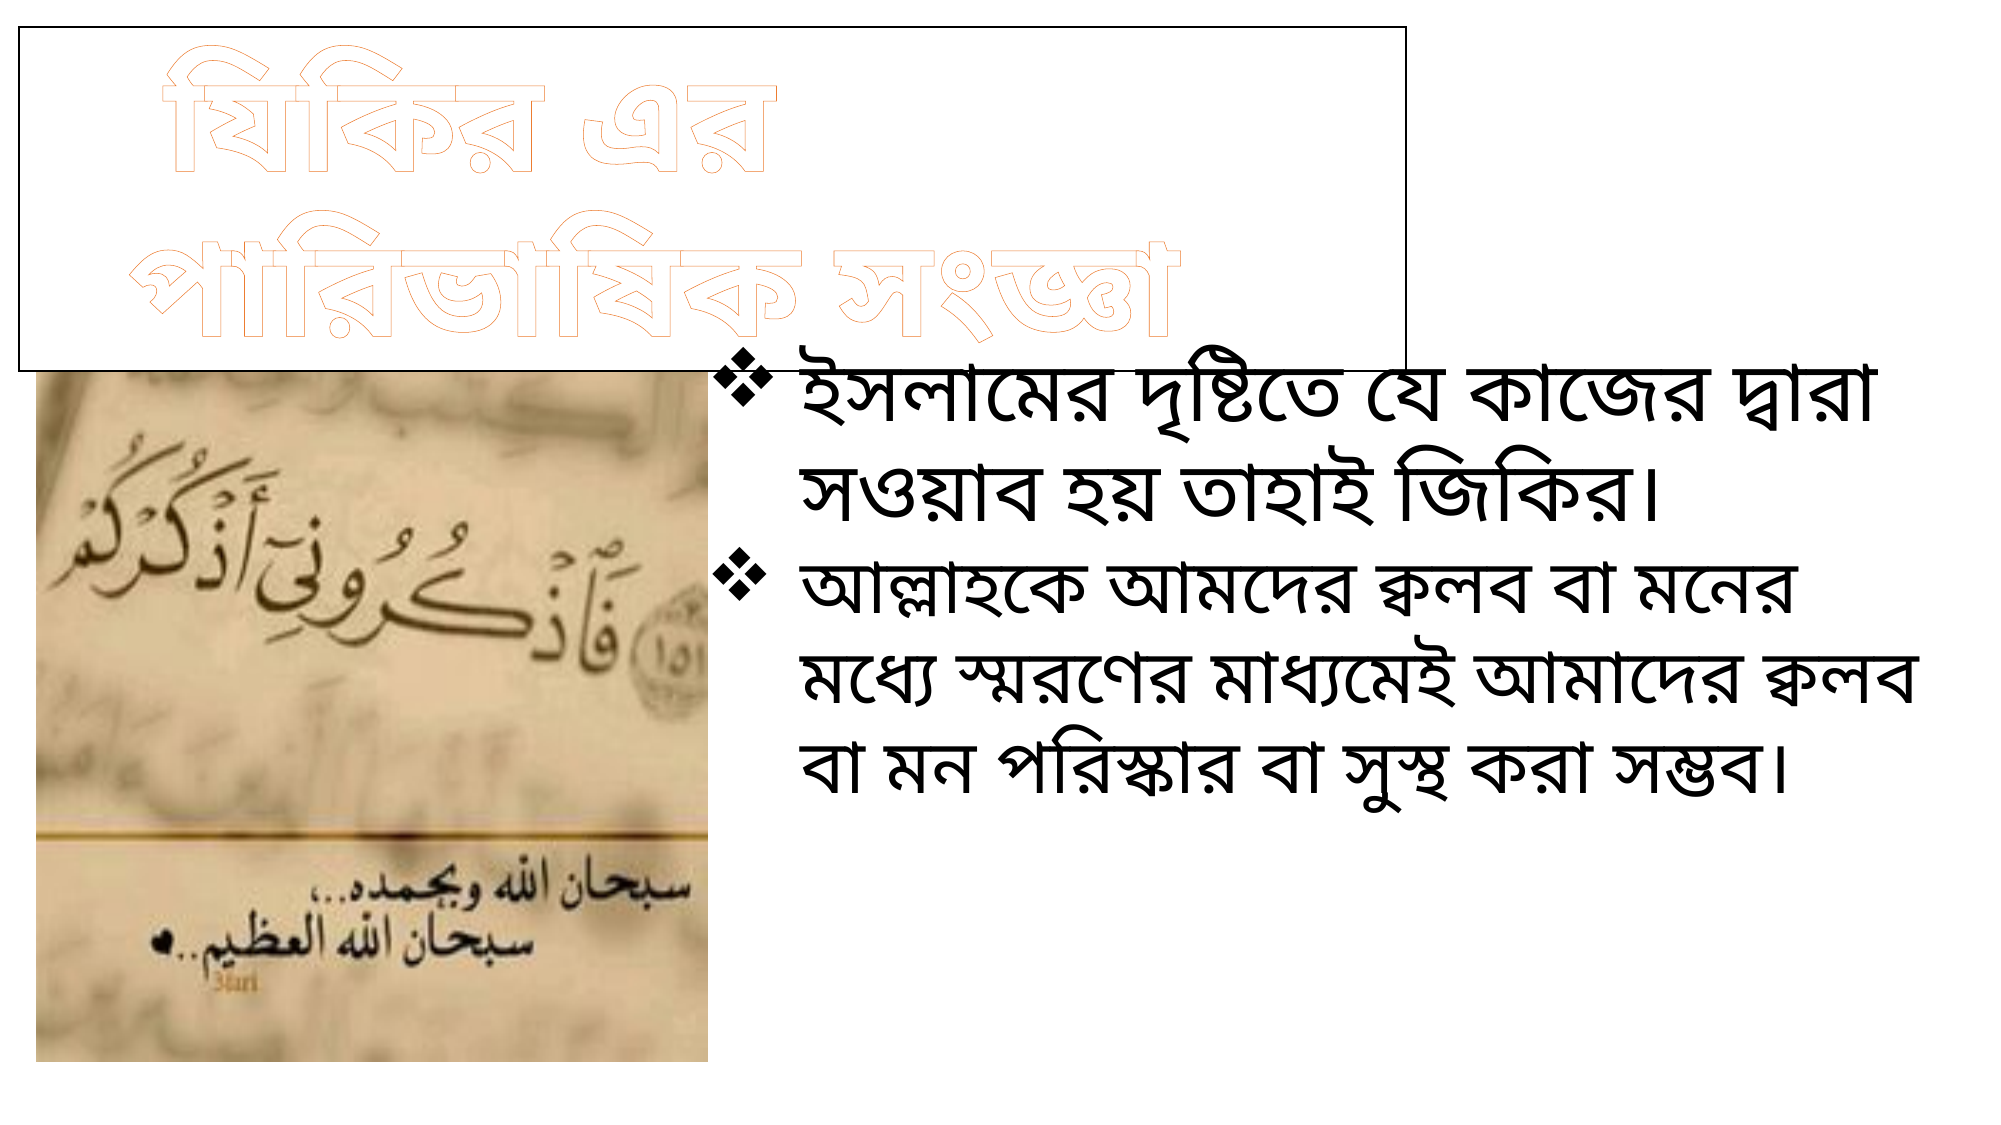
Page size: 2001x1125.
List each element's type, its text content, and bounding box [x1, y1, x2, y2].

text_box যিকির এর পারিভাষিক সংজ্ঞা [18, 26, 1407, 372]
text_box ইসলামের দৃষ্টিতে যে কাজের দ্বারা সওয়াব হয় তাহাই জিকির। আল্লাহকে আমদের ক্বলব বা মনের মধ্যে স্মরণের মাধ্যমেই আমাদের ক্বলব বা মন পরিস্কার বা সুস্থ করা সম্ভব। [692, 230, 1970, 816]
picture [36, 276, 708, 1062]
